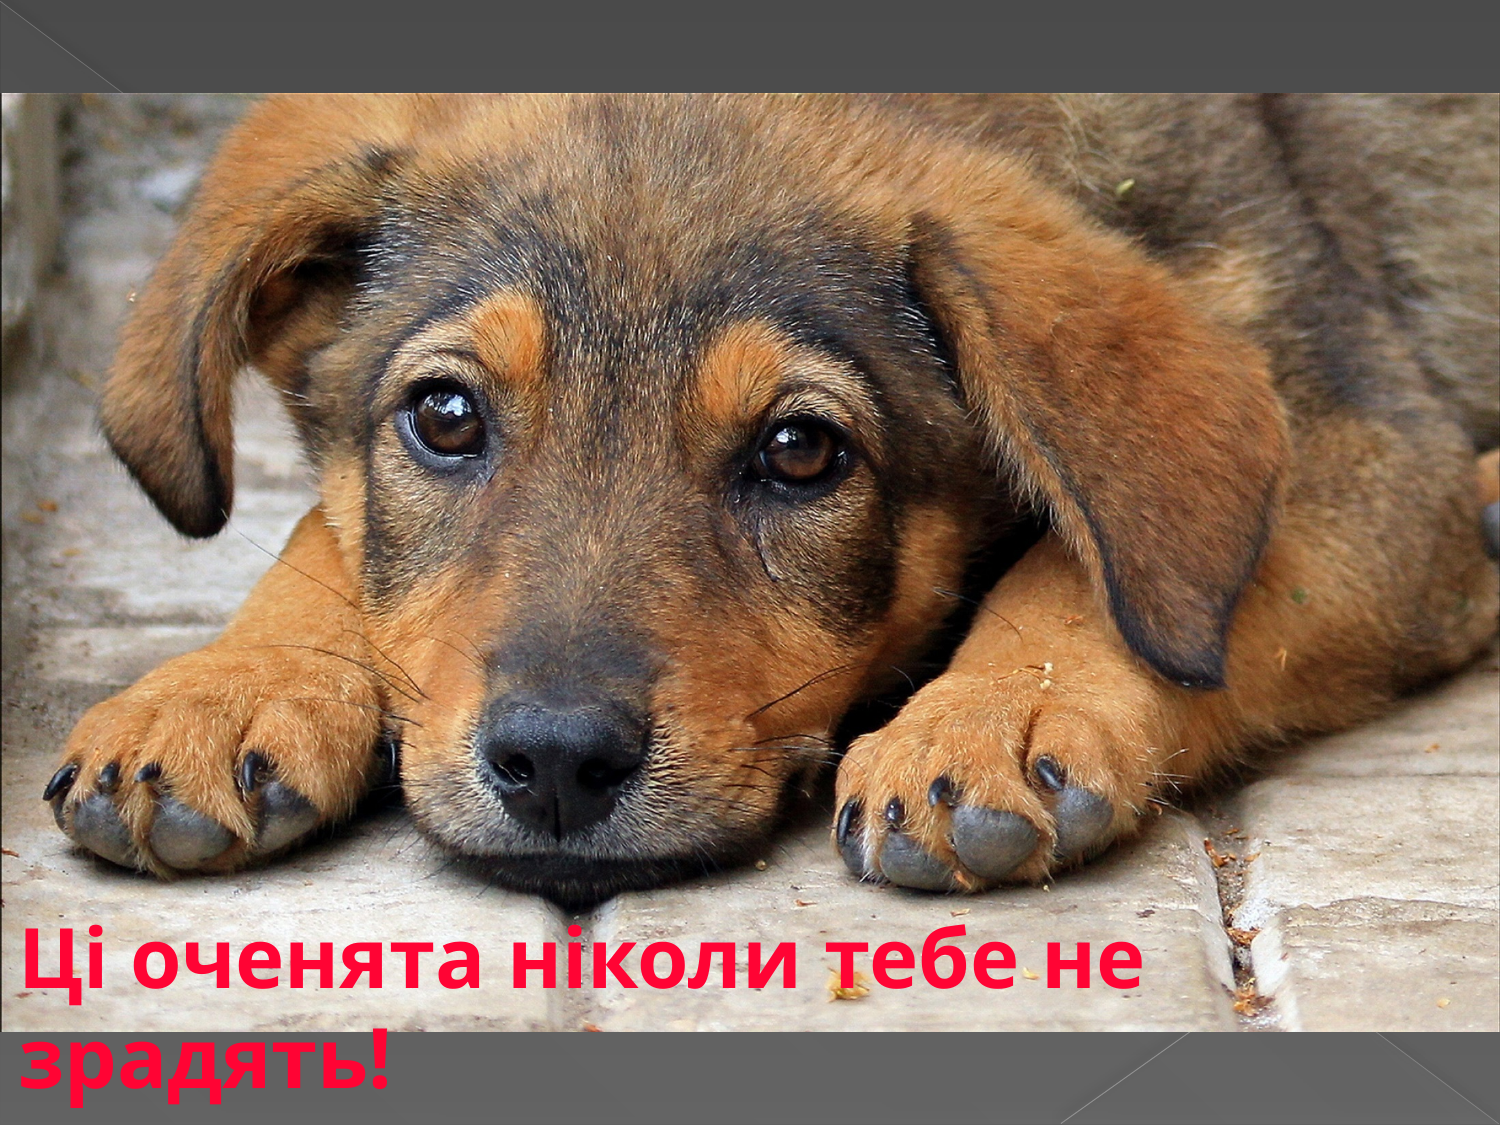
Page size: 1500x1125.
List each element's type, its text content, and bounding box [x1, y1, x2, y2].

picture [0, 93, 1500, 1032]
text_box Ці оченята ніколи тебе не зрадять! [3, 1032, 1500, 1113]
